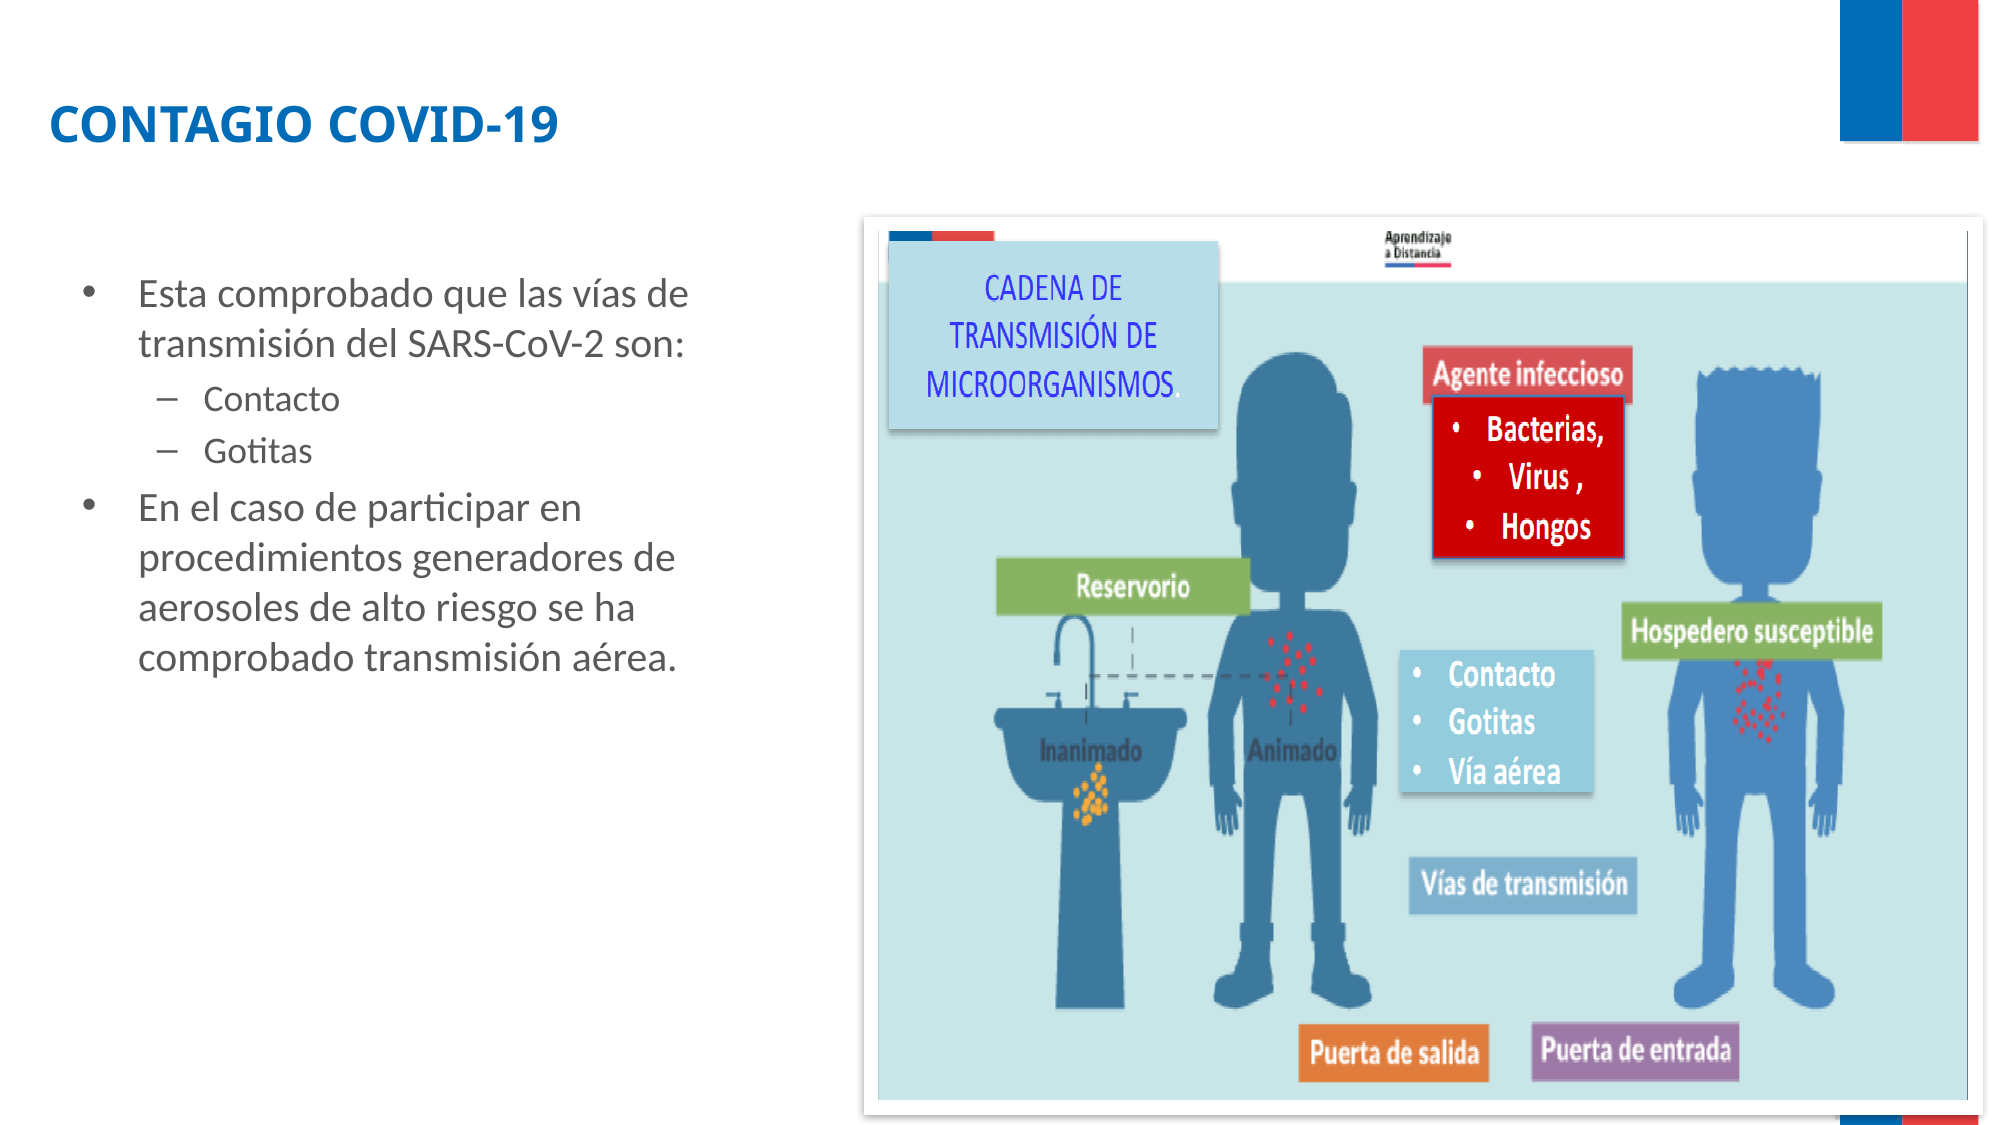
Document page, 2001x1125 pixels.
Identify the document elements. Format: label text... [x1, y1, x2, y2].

list Esta comprobado que las vías de transmisión del SARS-CoV-2 son: Contacto Gotitas En el caso de participar en procedimientos generadores de aerosoles de alto riesgo se ha comprobado transmisión aérea. [66, 258, 839, 1002]
picture [878, 230, 1969, 1101]
title CONTAGIO COVID-19 [33, 24, 1820, 213]
